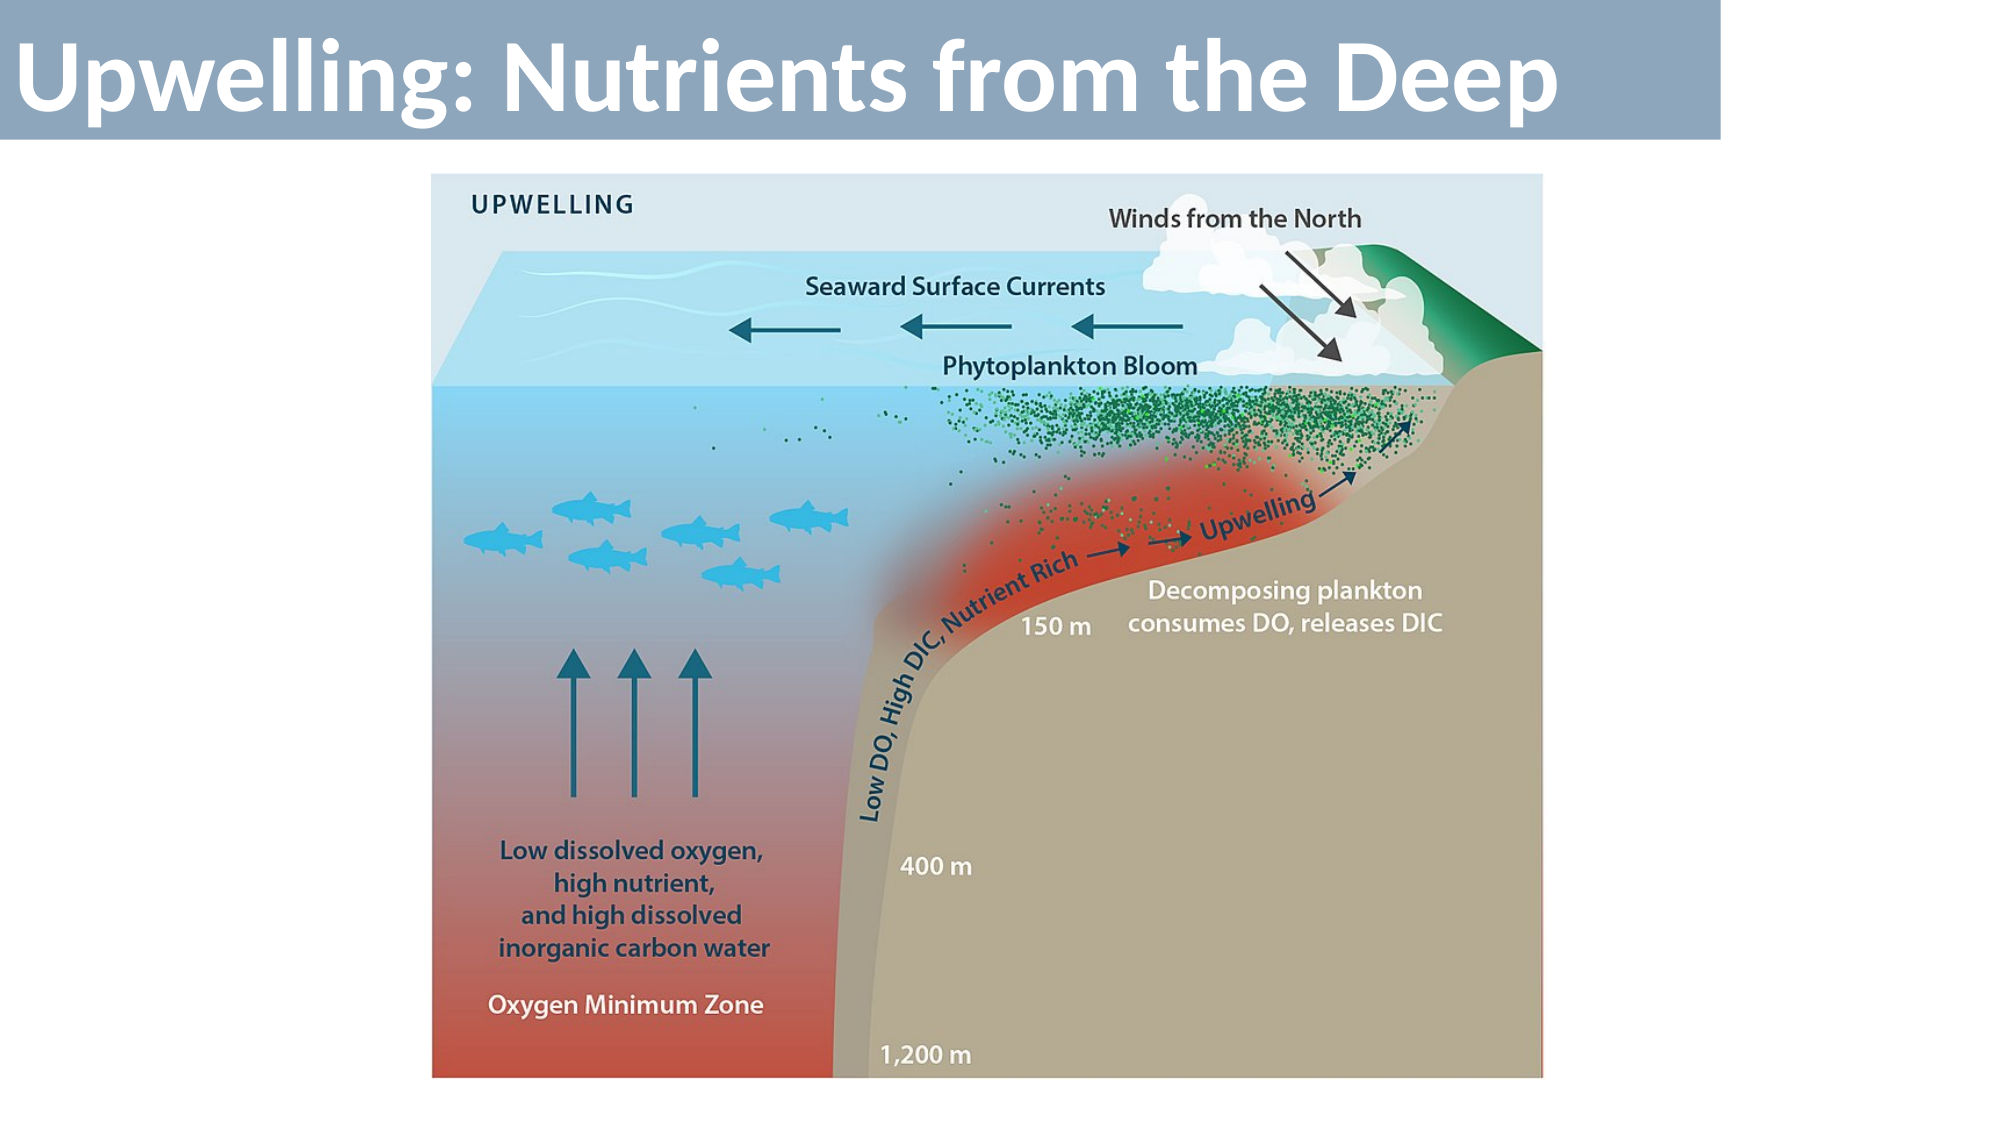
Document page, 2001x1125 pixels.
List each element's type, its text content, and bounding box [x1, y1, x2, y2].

picture [431, 173, 1546, 1079]
text_box Upwelling: Nutrients from the Deep [0, 0, 1721, 140]
